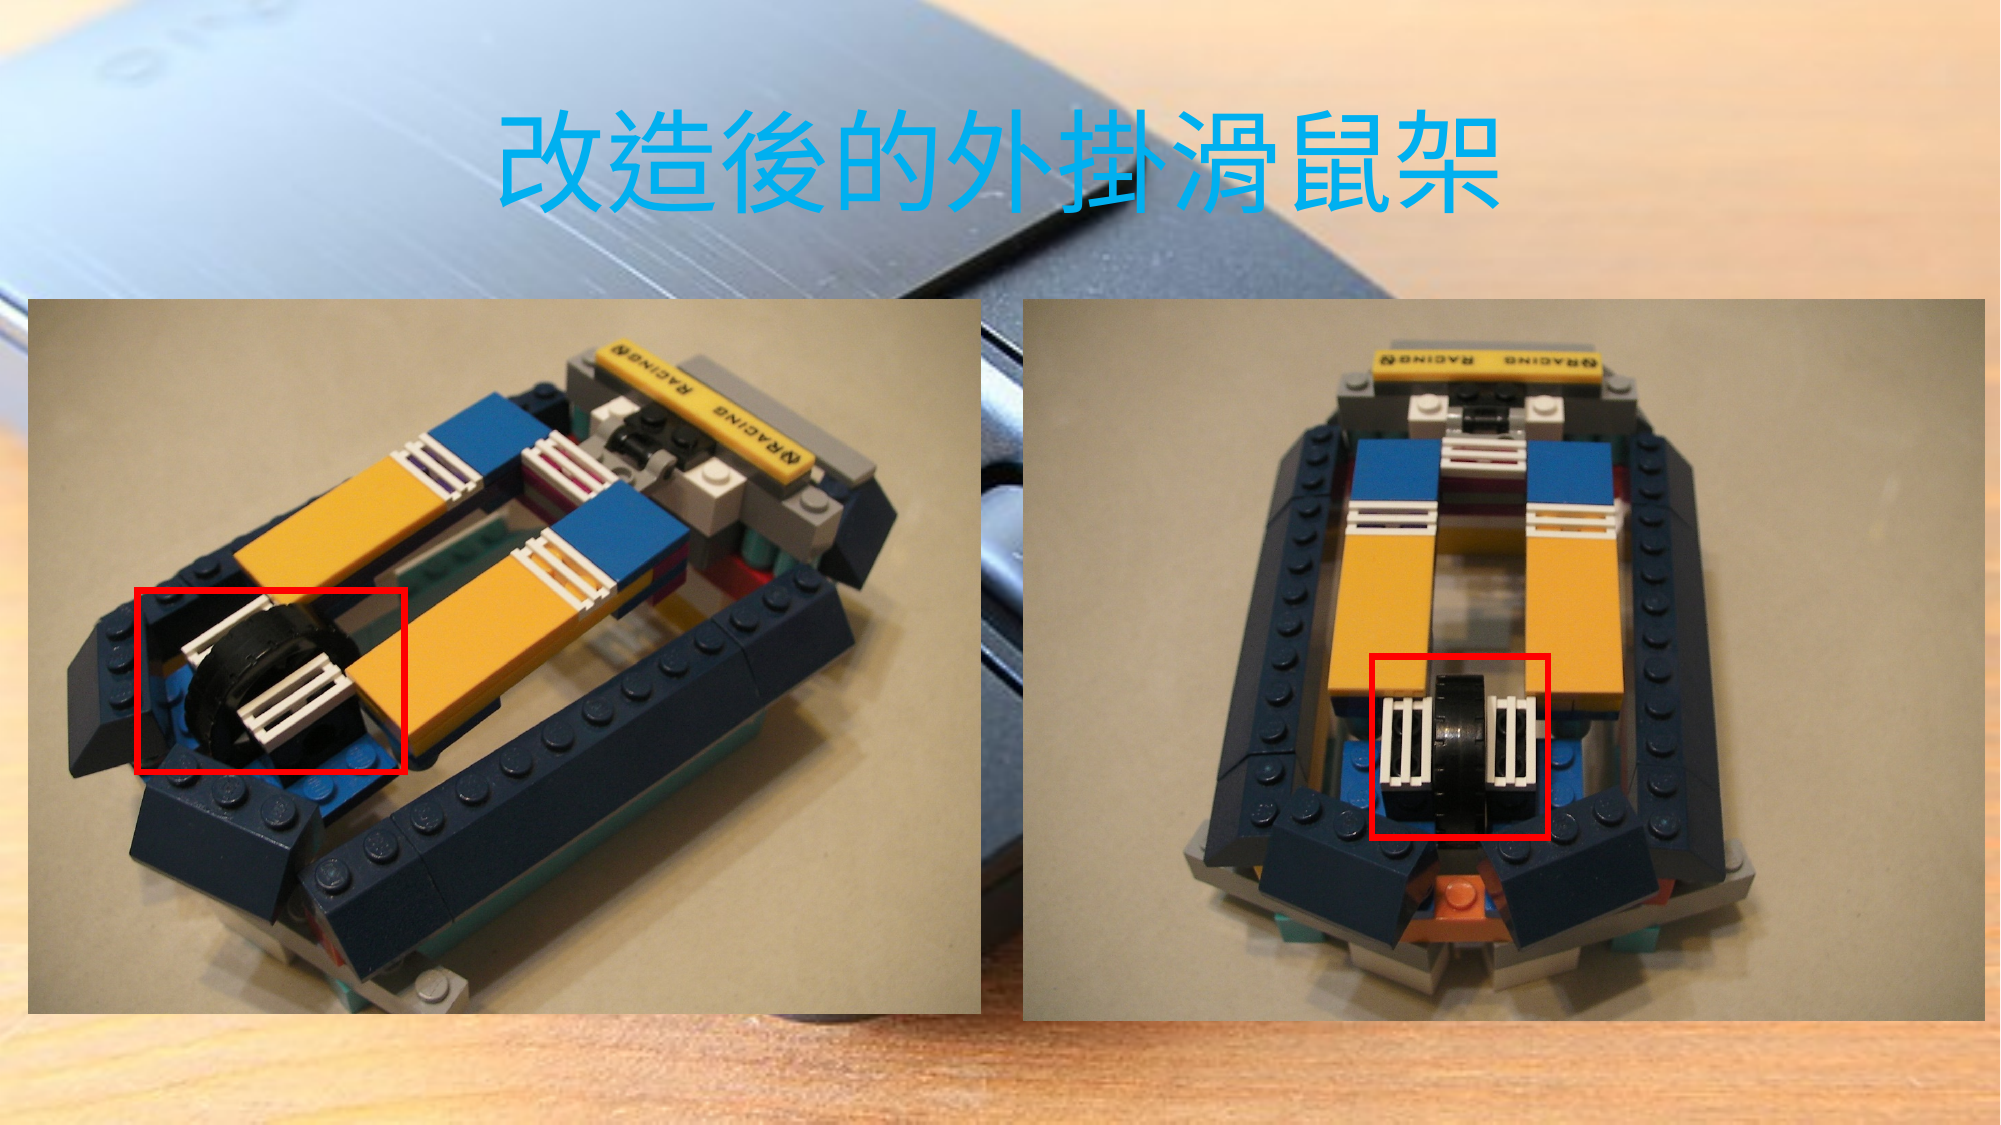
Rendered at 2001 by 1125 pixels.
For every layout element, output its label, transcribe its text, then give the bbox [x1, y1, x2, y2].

picture [0, 0, 2001, 1125]
title 改造後的外掛滑鼠架 [137, 59, 1863, 278]
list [28, 299, 980, 1014]
